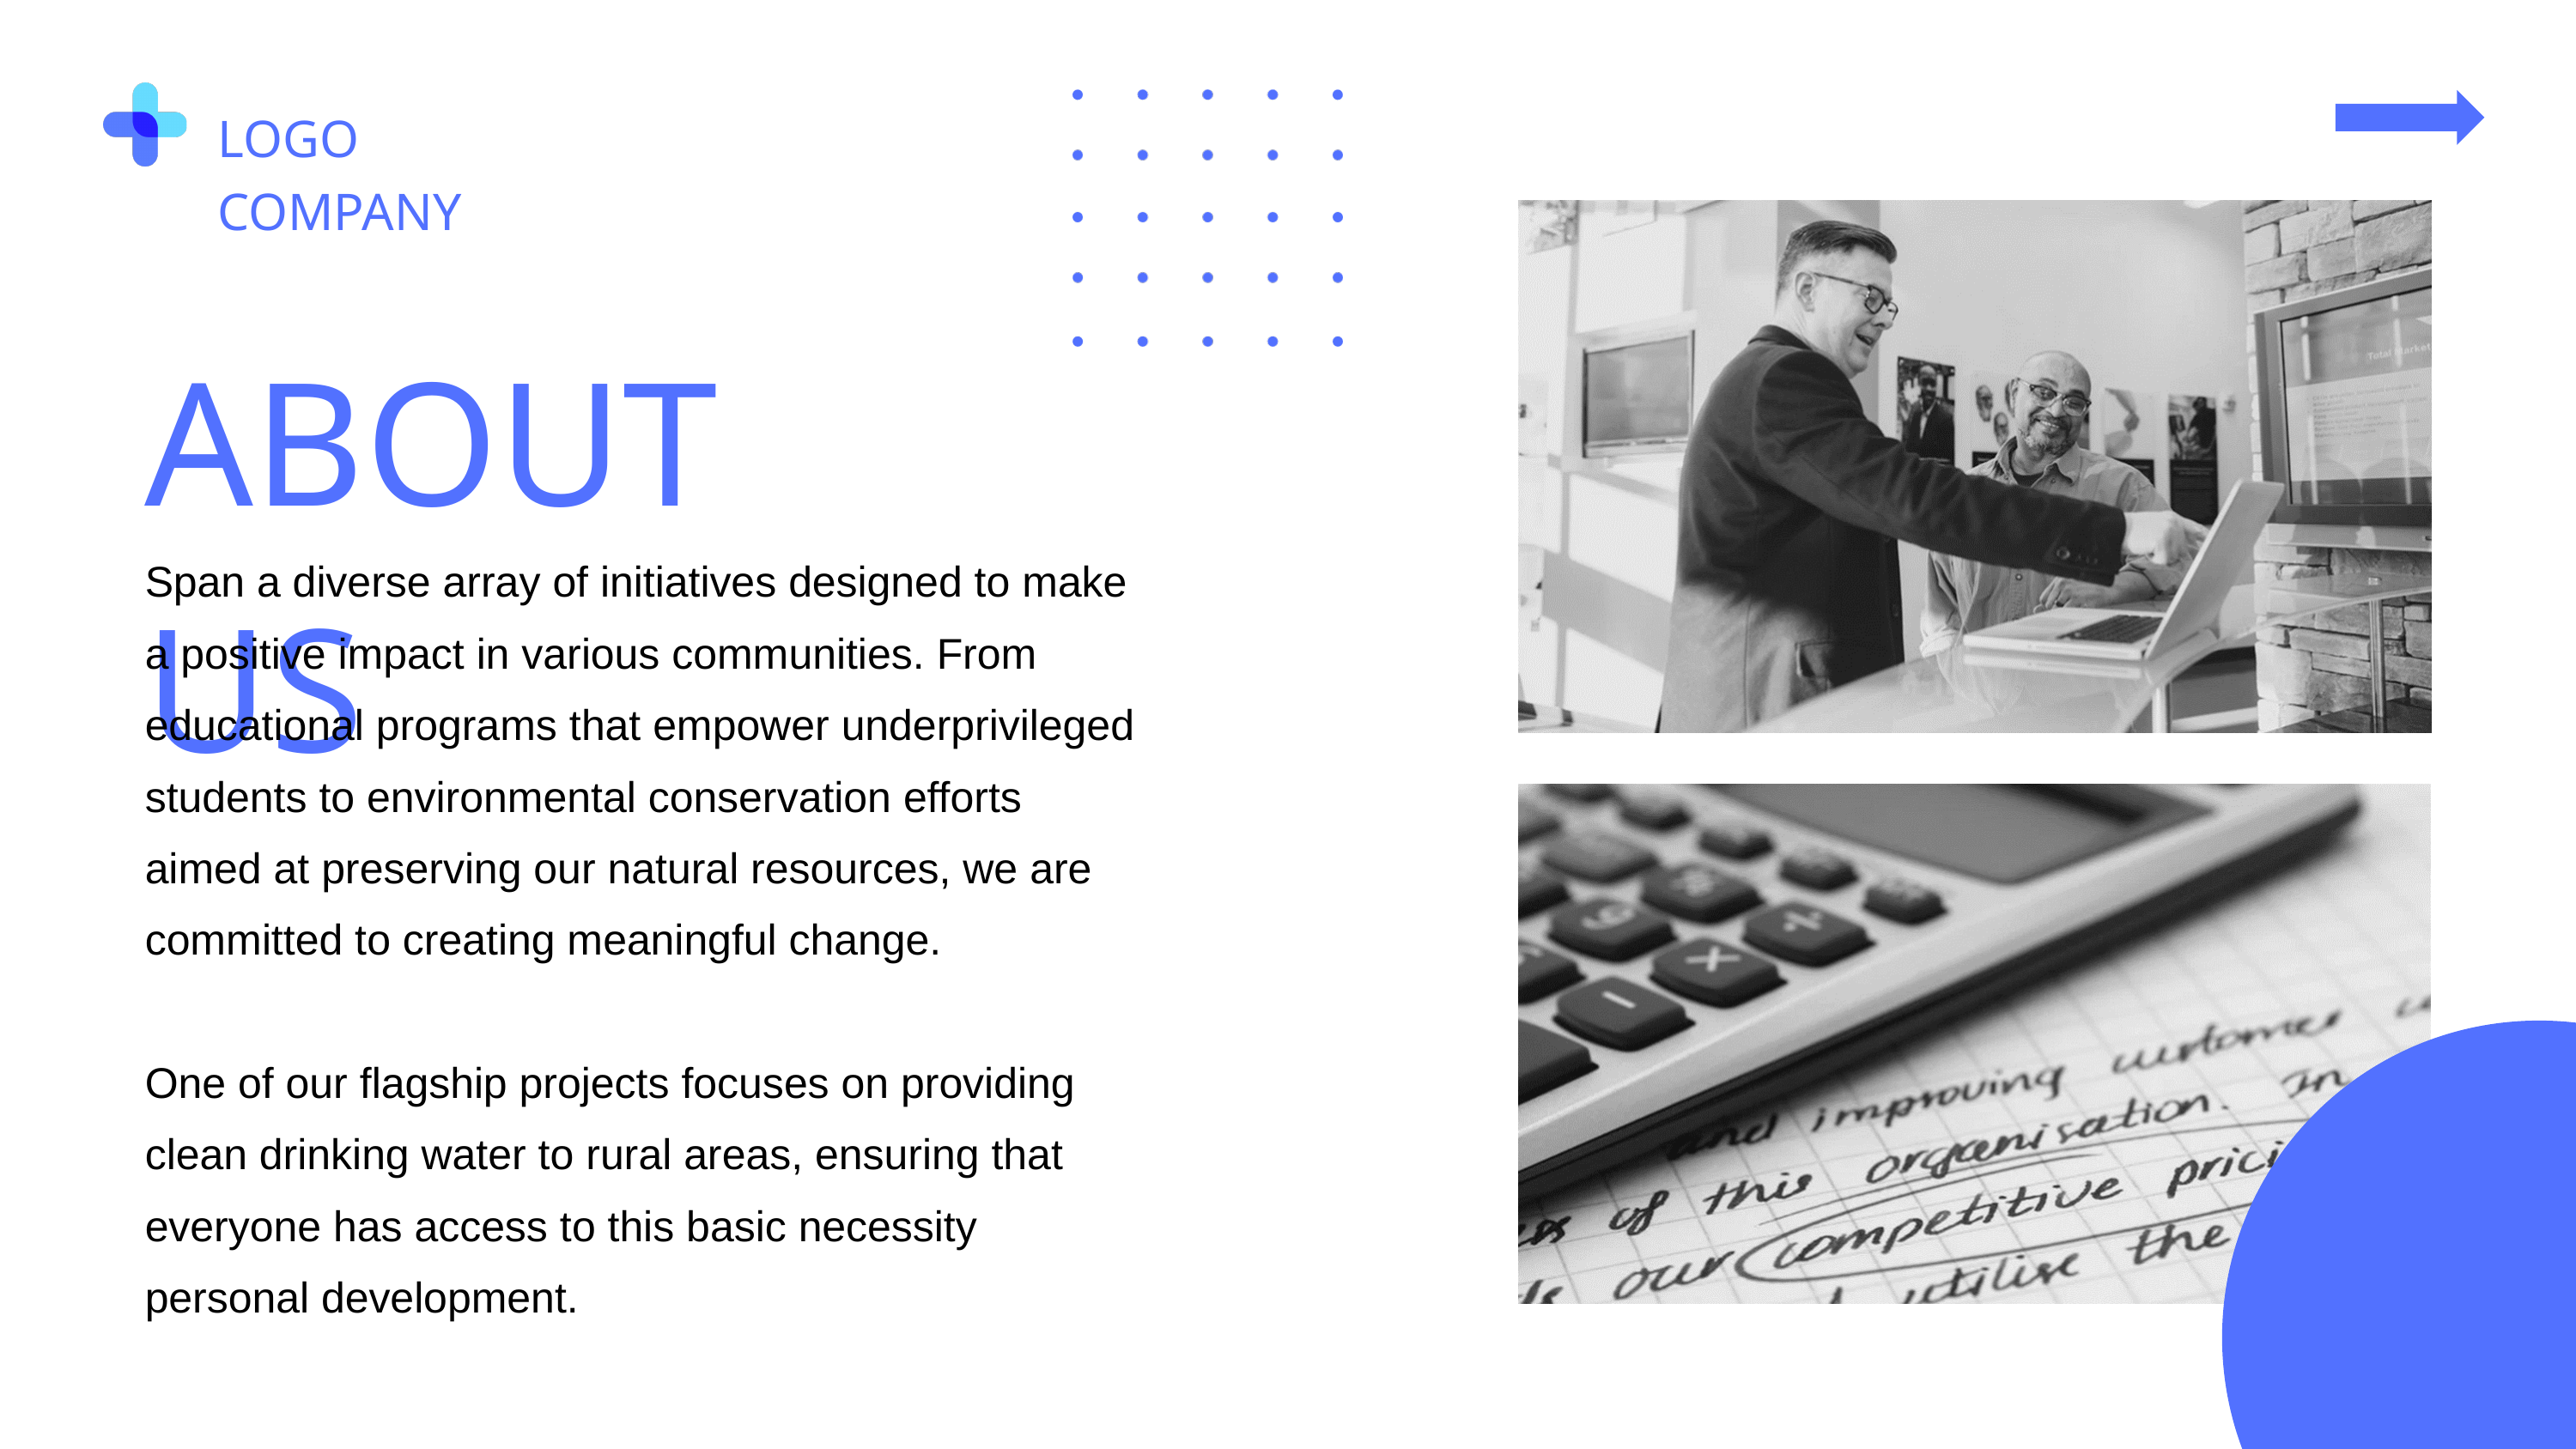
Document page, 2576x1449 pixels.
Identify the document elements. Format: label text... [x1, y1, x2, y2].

picture [1518, 200, 2432, 733]
picture [1518, 784, 2432, 1304]
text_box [2221, 1020, 2576, 1449]
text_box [102, 82, 527, 167]
text_box ABOUT US [144, 294, 825, 534]
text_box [2335, 89, 2485, 145]
text_box Span a diverse array of initiatives designed to make a positive impact in various communities. From educational programs that empower underprivileged students to environmental conservation efforts aimed at preserving our natural resources, we are committed to creating meaningful change. One of our flagship projects focuses on providing clean drinking water to rural areas, ensuring that everyone has access to this basic necessity personal development. [144, 534, 1141, 1322]
picture [1072, 89, 1343, 347]
